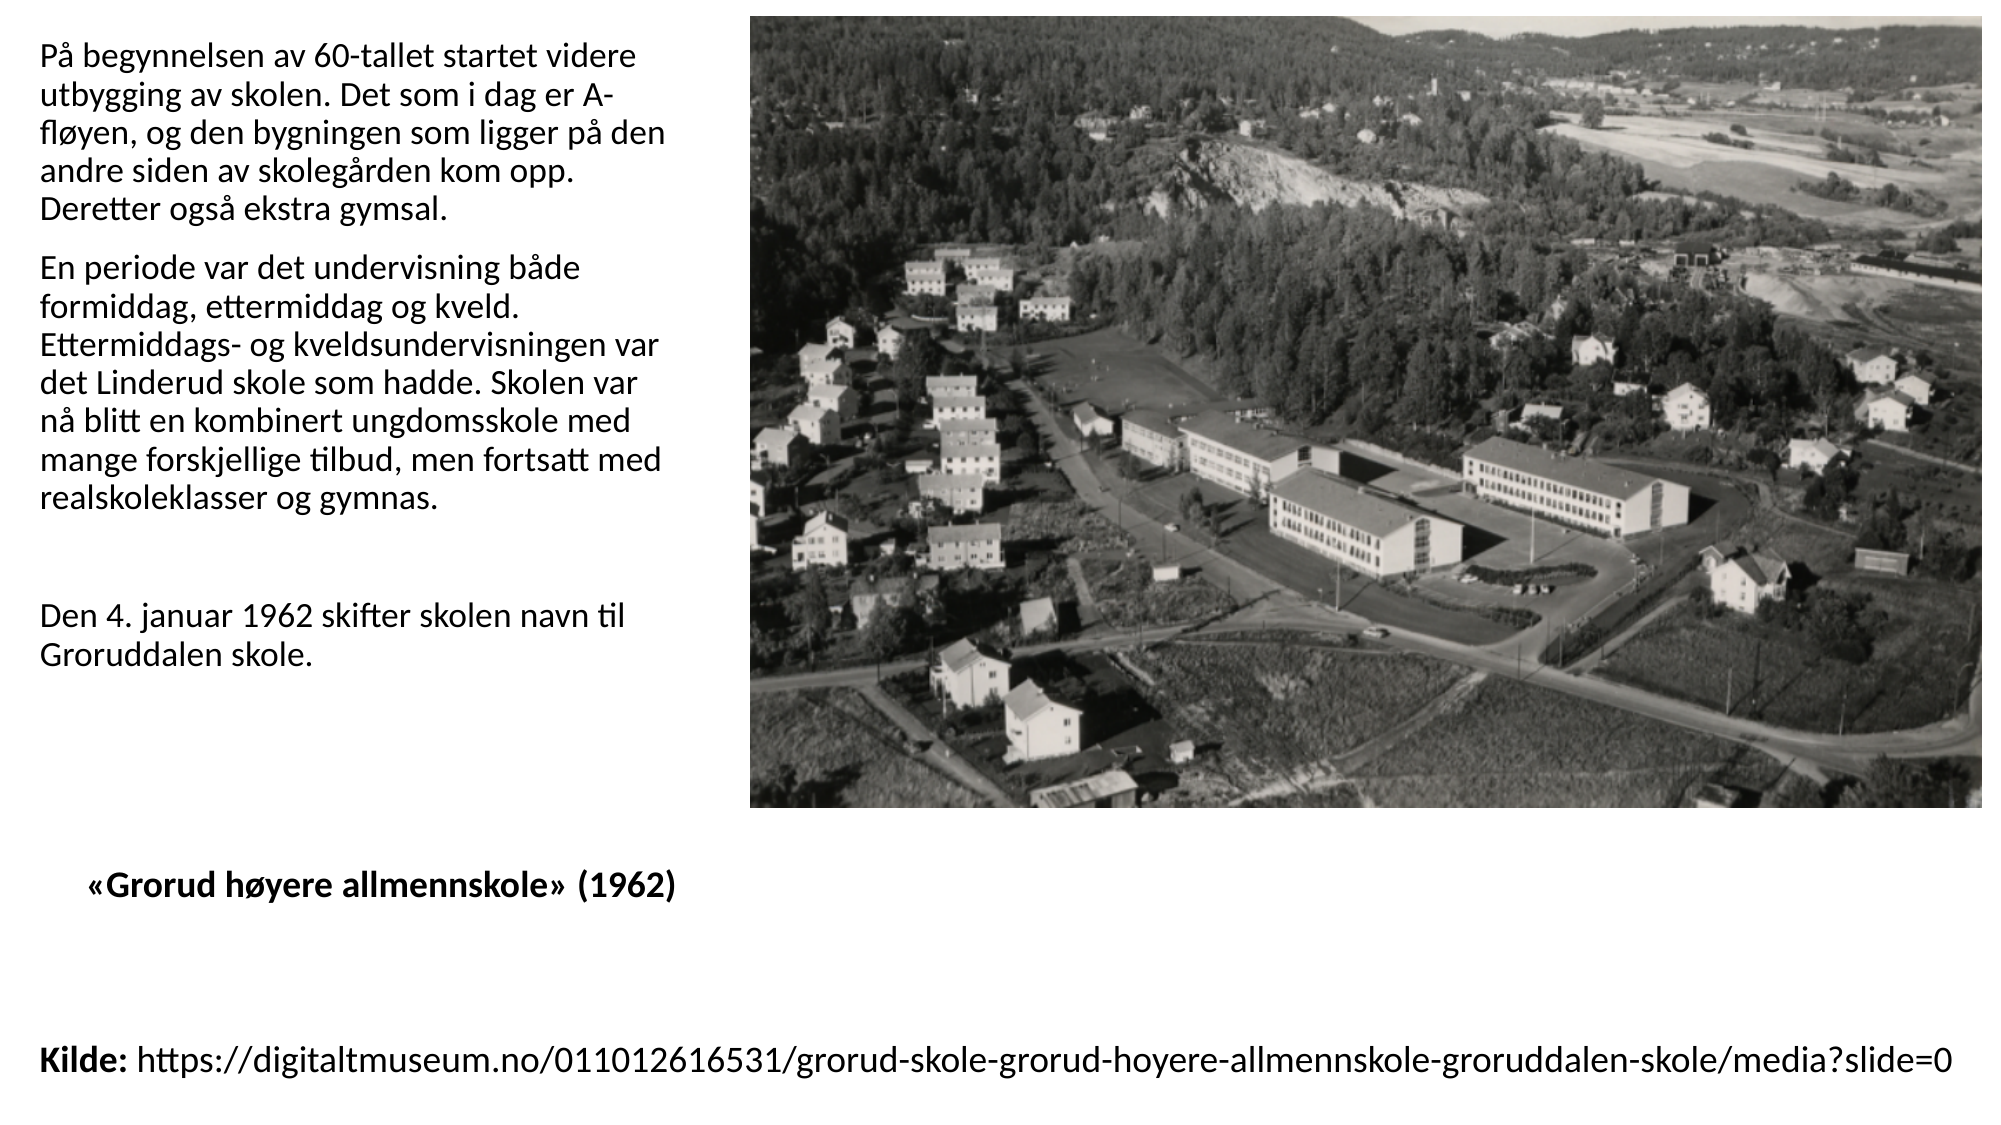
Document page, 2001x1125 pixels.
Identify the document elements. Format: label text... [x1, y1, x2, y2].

text_box Kilde: https://digitaltmuseum.no/011012616531/grorud-skole-grorud-hoyere-allmennskole-groruddalen-skole/media?slide=0 [24, 1032, 1982, 1104]
list På begynnelsen av 60-tallet startet videre utbygging av skolen. Det som i dag er A-fløyen, og den bygningen som ligger på den andre siden av skolegården kom opp. Deretter også ekstra gymsal. En periode var det undervisning både formiddag, ettermiddag og kveld. Ettermiddags- og kveldsundervisningen var det Linderud skole som hadde. Skolen var nå blitt en kombinert ungdomsskole med mange forskjellige tilbud, men fortsatt med realskoleklasser og gymnas. Den 4. januar 1962 skifter skolen navn til Groruddalen skole. [24, 29, 689, 724]
text_box «Grorud høyere allmennskole» (1962) [71, 857, 735, 929]
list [750, 16, 1982, 808]
